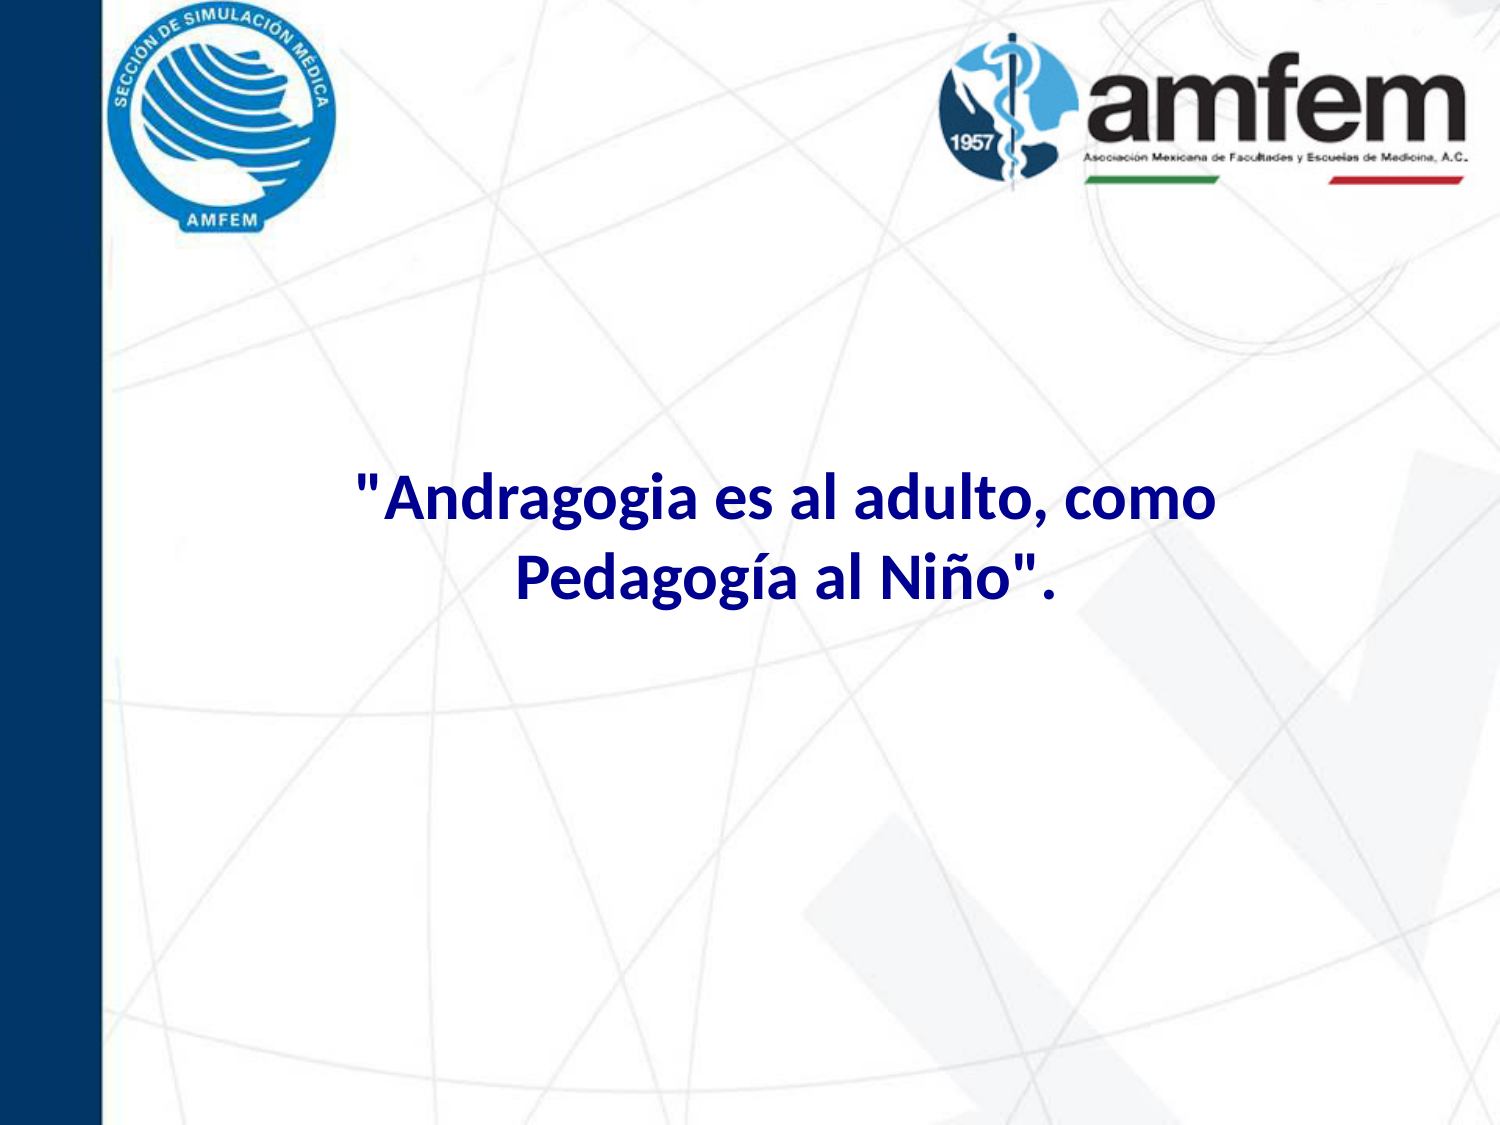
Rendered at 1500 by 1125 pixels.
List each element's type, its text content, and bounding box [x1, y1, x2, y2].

picture [0, 0, 1500, 1125]
title "Andragogia es al adulto, como Pedagogía al Niño". [242, 431, 1332, 635]
